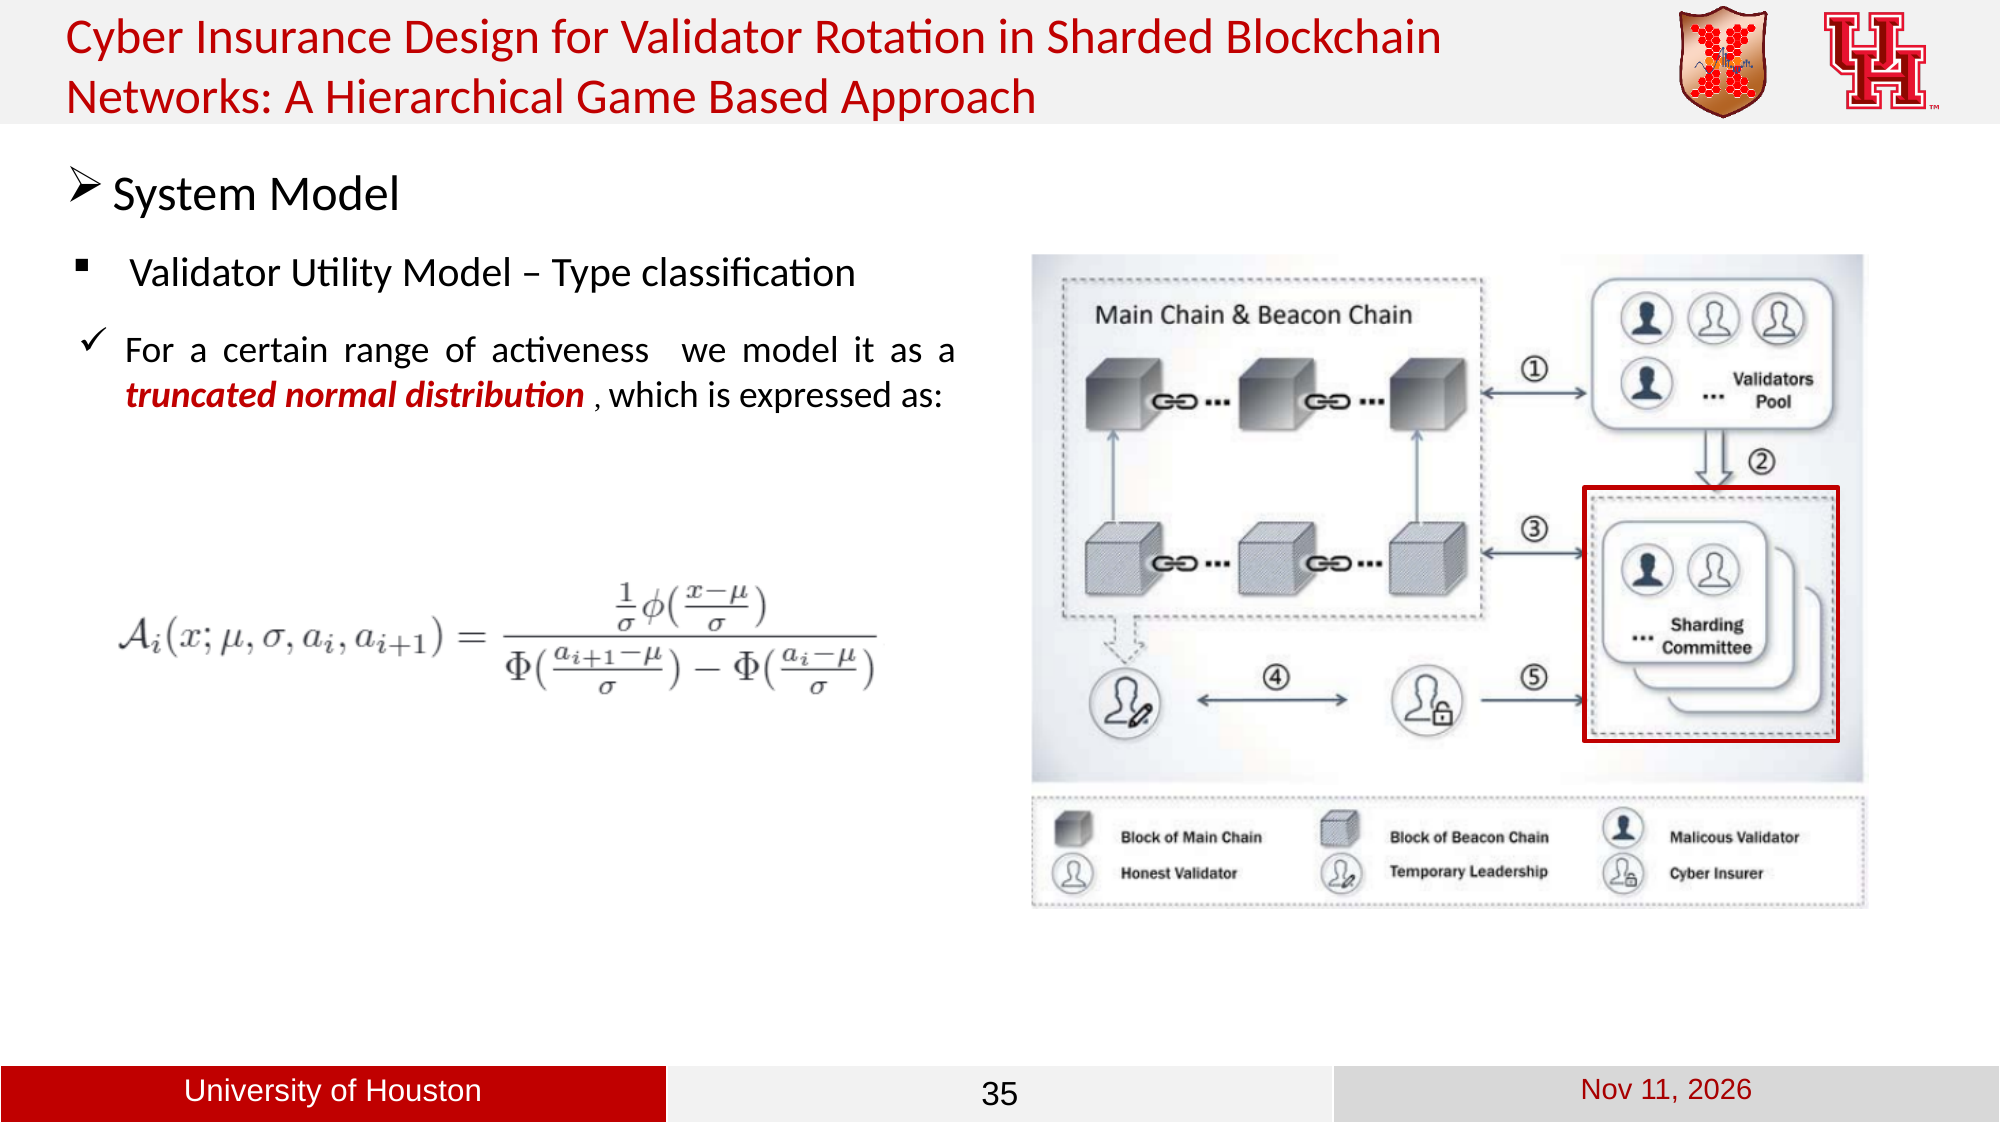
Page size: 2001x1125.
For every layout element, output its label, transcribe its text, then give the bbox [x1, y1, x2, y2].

picture [103, 562, 885, 707]
text_box Cyber Insurance Design for Validator Rotation in Sharded Blockchain Networks: A Hierarchical Game Based Approach [51, 0, 1619, 132]
text_box Validator Utility Model – Type classification [72, 245, 1598, 318]
picture [1824, 3, 1939, 118]
text_box System Model [51, 153, 1280, 228]
picture [1643, 3, 1803, 124]
picture [1028, 248, 1869, 909]
